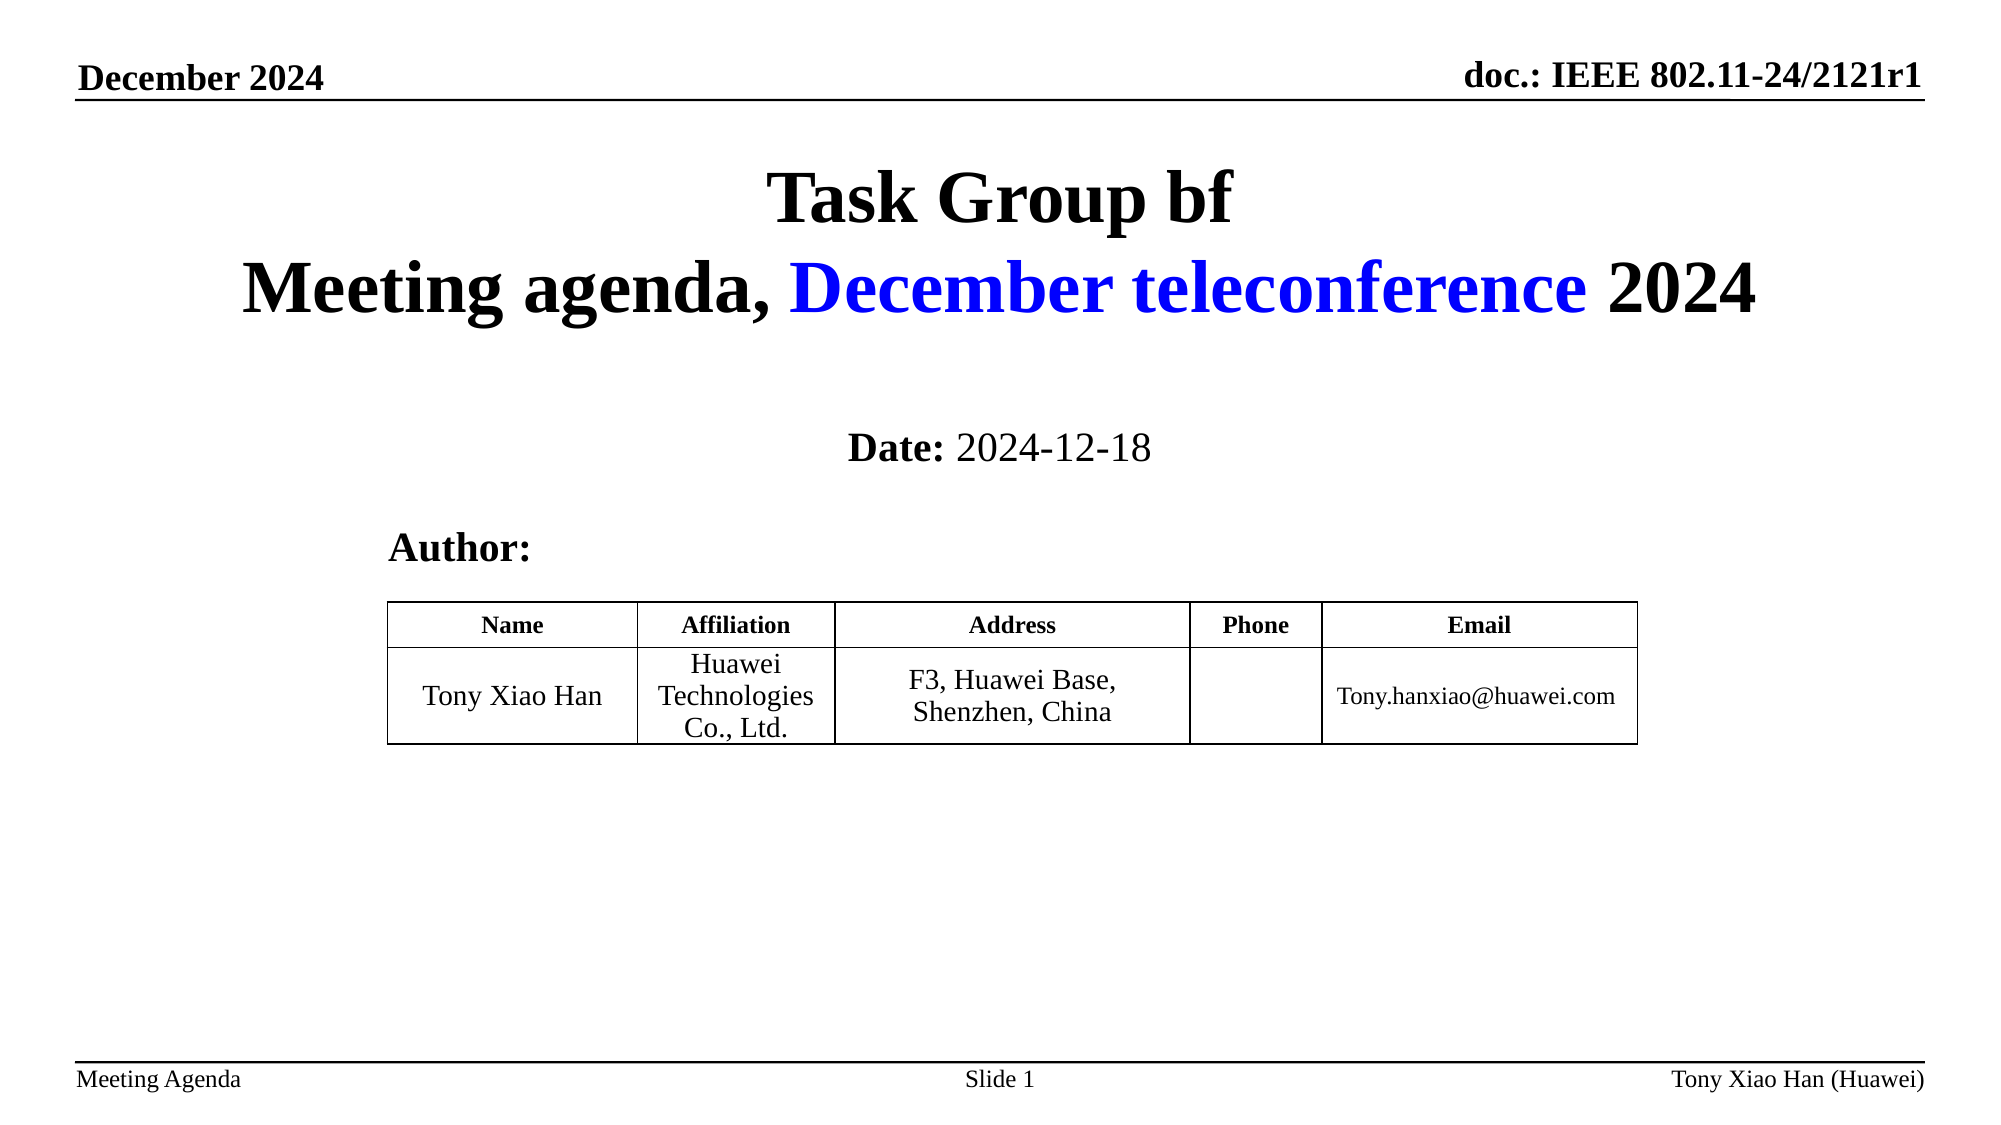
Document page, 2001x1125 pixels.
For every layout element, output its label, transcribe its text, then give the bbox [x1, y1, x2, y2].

table_cell [1191, 648, 1321, 743]
table_header Address [836, 603, 1189, 647]
table_cell Huawei Technologies Co., Ltd. [638, 648, 834, 743]
title Task Group bf Meeting agenda, December teleconference 2024 [75, 149, 1925, 325]
table_header Email [1323, 603, 1637, 647]
table_cell Tony Xiao Han [388, 648, 637, 743]
text_box Author: [362, 512, 600, 575]
table_cell Tony.hanxiao@huawei.com [1323, 648, 1637, 743]
table_header Phone [1191, 603, 1321, 647]
table_header Affiliation [638, 603, 834, 647]
table_cell F3, Huawei Base, Shenzhen, China [836, 648, 1189, 743]
list Date: 2024-12-18 [362, 412, 1638, 475]
table_header Name [388, 603, 637, 647]
